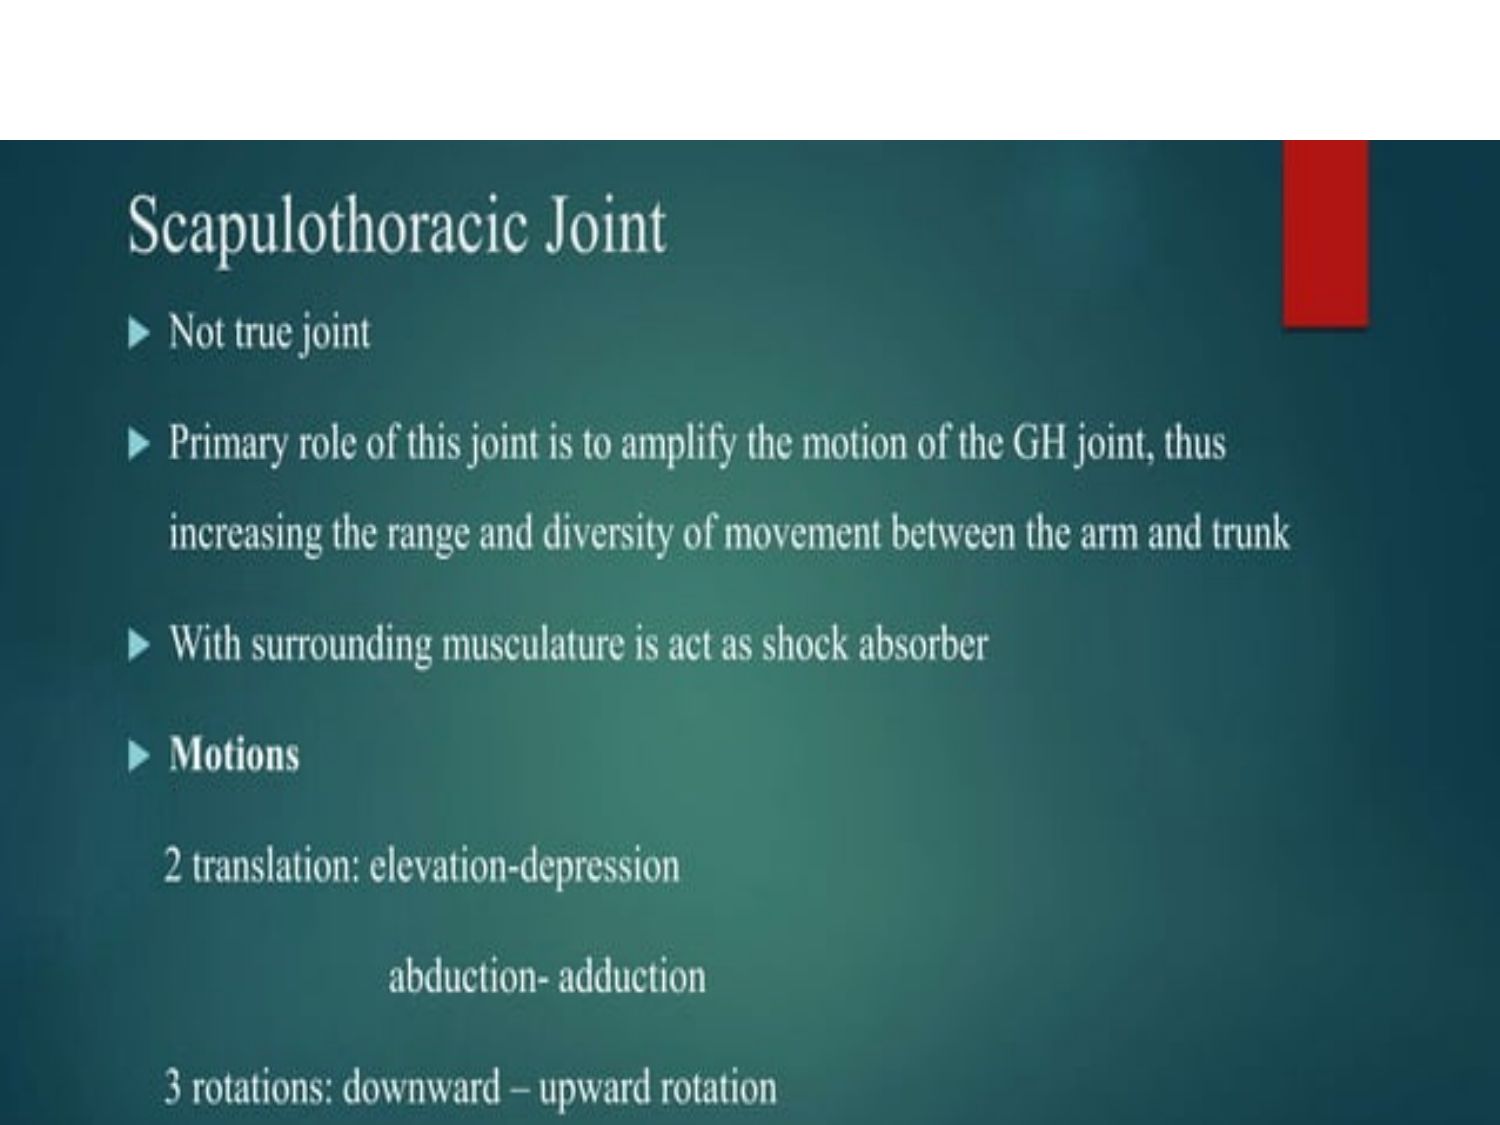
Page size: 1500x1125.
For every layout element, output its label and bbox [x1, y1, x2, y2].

picture [0, 139, 1500, 1125]
